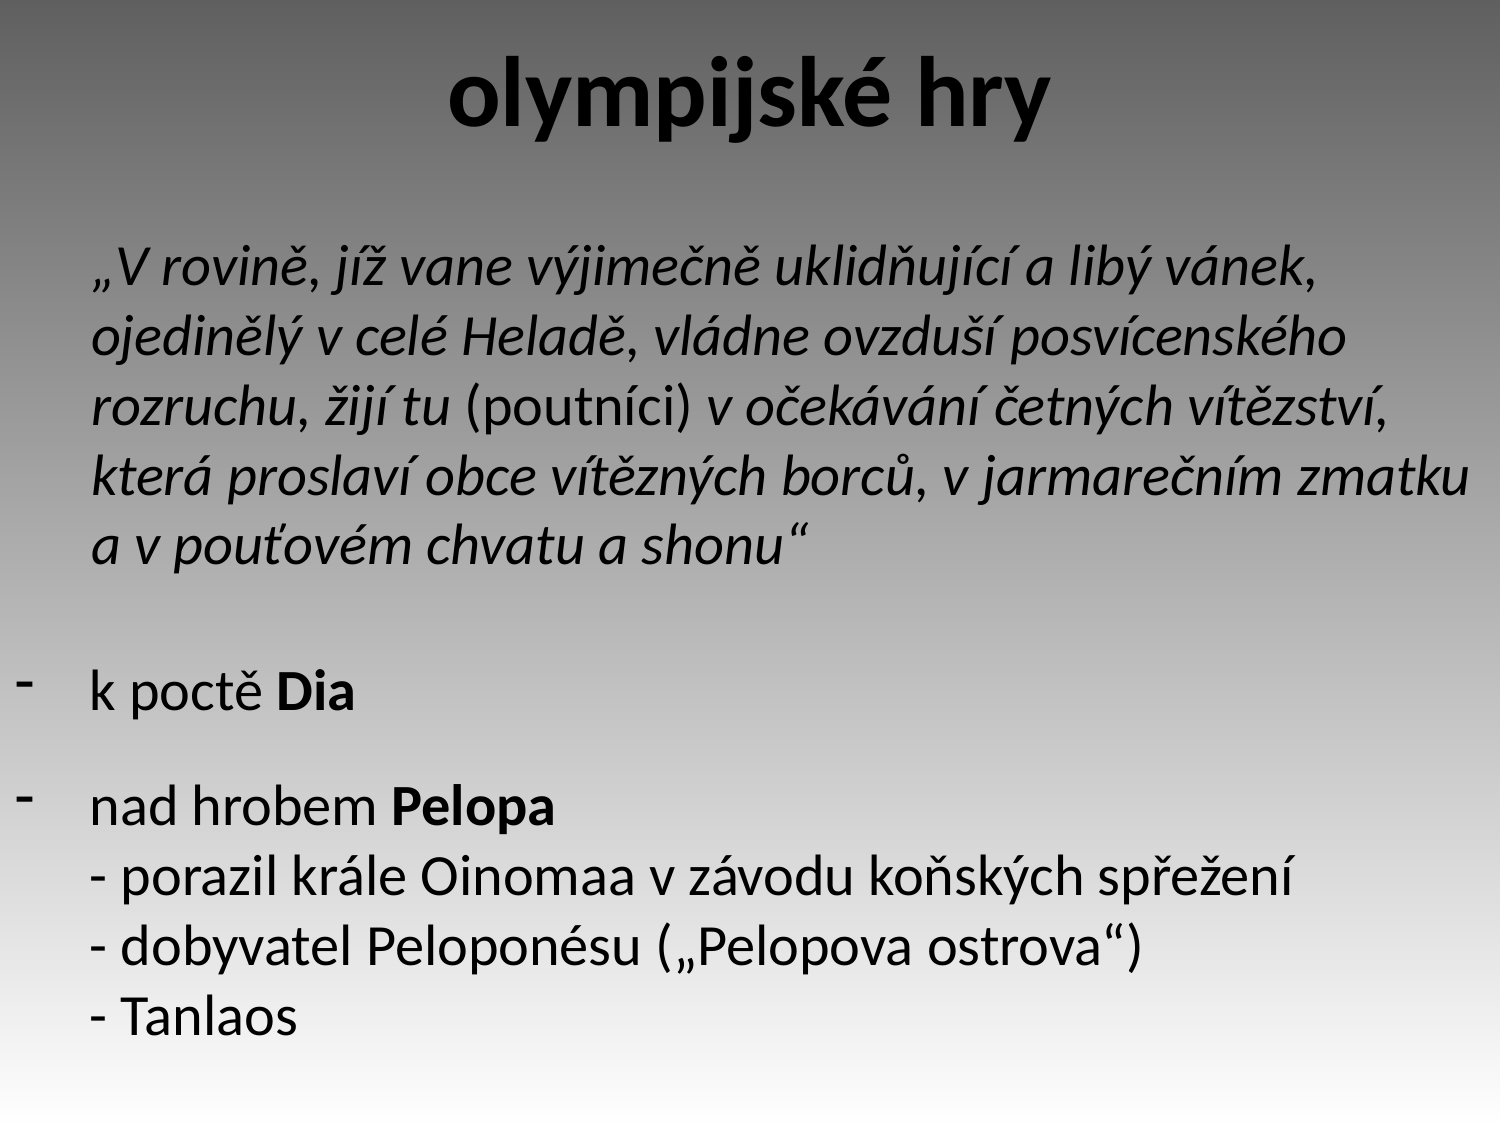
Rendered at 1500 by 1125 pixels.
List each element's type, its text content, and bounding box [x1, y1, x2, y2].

text_box olympijské hry [0, 19, 1500, 154]
list „V rovině, jíž vane výjimečně uklidňující a libý vánek, ojedinělý v celé Heladě, vládne ovzduší posvícenského rozruchu, žijí tu (poutníci) v očekávání četných vítězství, která proslaví obce vítězných borců, v jarmarečním zmatku a v pouťovém chvatu a shonu“ [1, 219, 1500, 645]
text_box k poctě Dia nad hrobem Pelopa - porazil krále Oinomaa v závodu koňských spřežení - dobyvatel Peloponésu („Pelopova ostrova“) - Tanlaos [0, 645, 1500, 1055]
